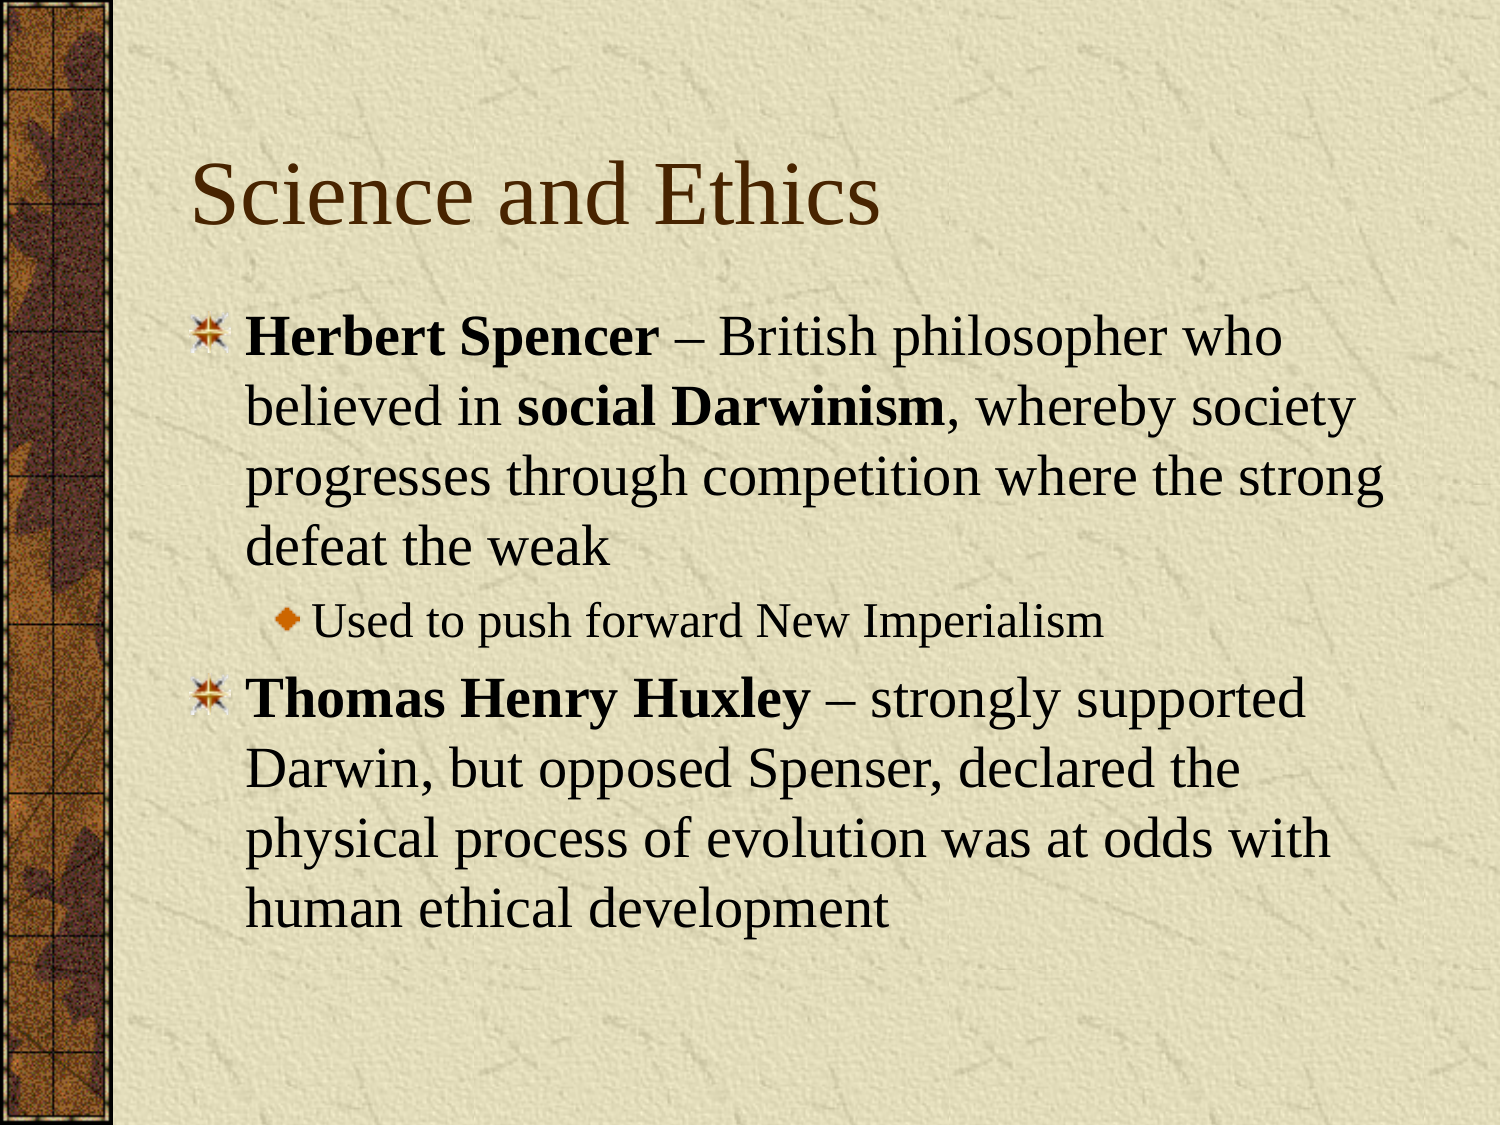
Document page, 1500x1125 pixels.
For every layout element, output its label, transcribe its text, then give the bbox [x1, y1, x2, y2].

list Herbert Spencer – British philosopher who believed in social Darwinism, whereby society progresses through competition where the strong defeat the weak Used to push forward New Imperialism Thomas Henry Huxley – strongly supported Darwin, but opposed Spenser, declared the physical process of evolution was at odds with human ethical development [173, 289, 1449, 965]
picture [0, 0, 1500, 1125]
title Science and Ethics [174, 62, 1451, 251]
